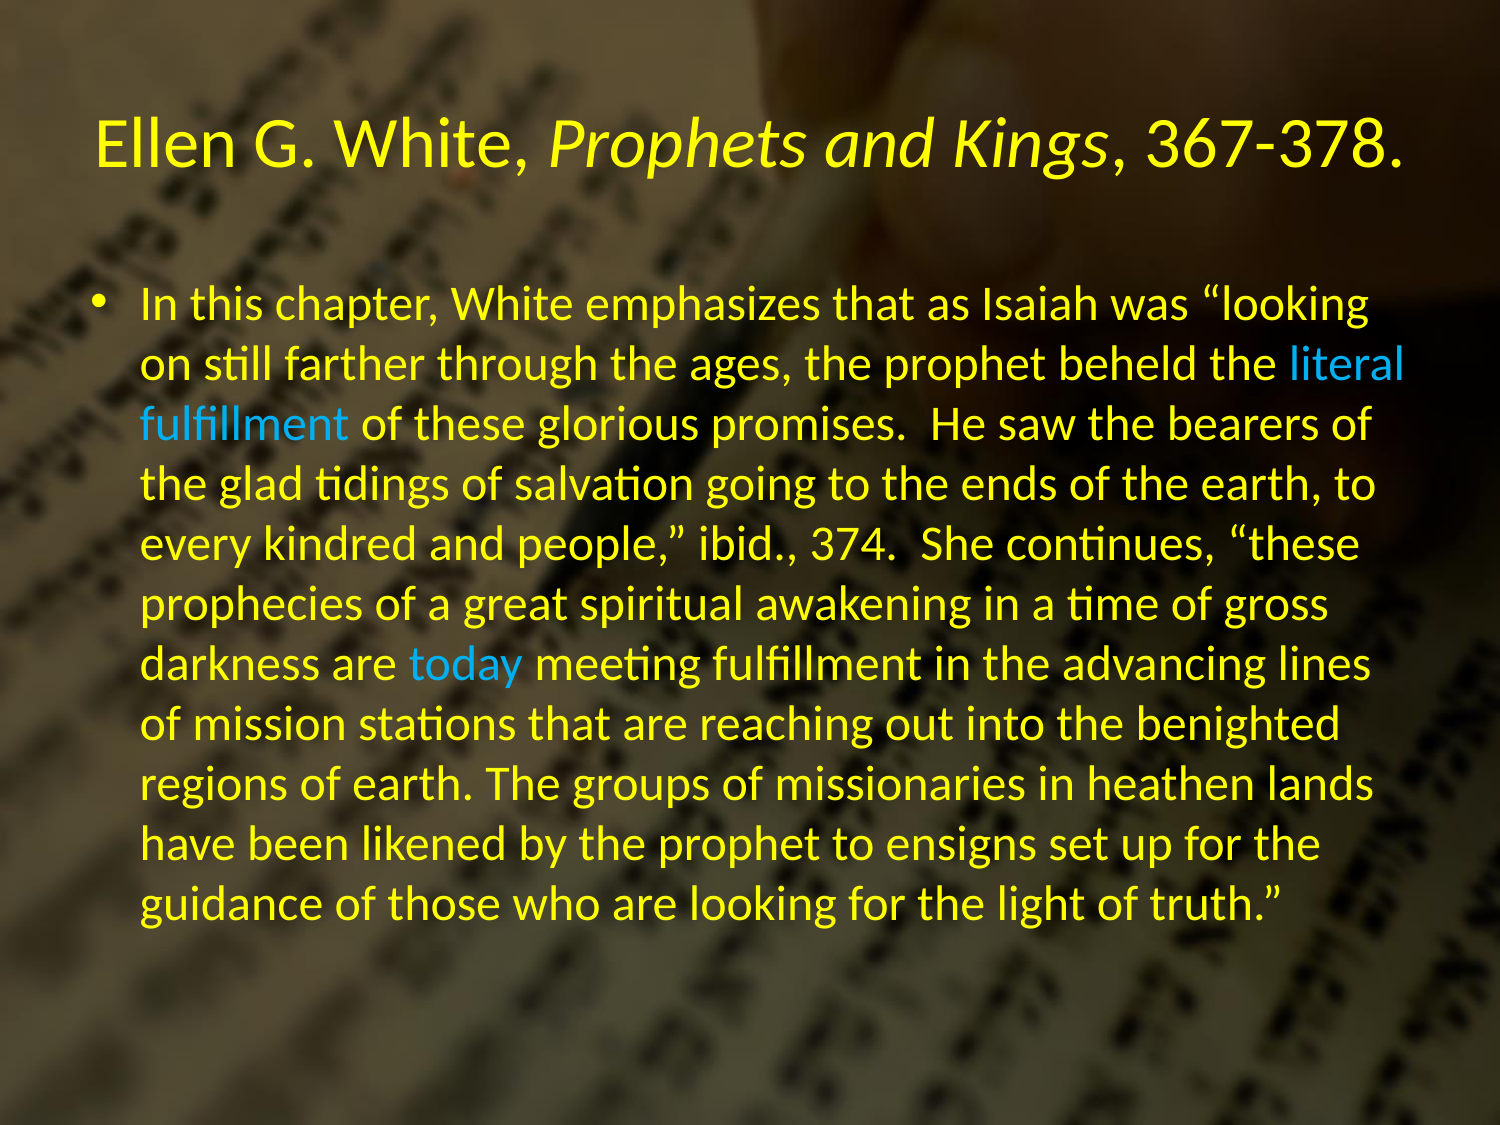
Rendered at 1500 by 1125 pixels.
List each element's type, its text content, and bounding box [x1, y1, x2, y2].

list In this chapter, White emphasizes that as Isaiah was “looking on still farther through the ages, the prophet beheld the literal fulfillment of these glorious promises. He saw the bearers of the glad tidings of salvation going to the ends of the earth, to every kindred and people,” ibid., 374. She continues, “these prophecies of a great spiritual awakening in a time of gross darkness are today meeting fulfillment in the advancing lines of mission stations that are reaching out into the benighted regions of earth. The groups of missionaries in heathen lands have been likened by the prophet to ensigns set up for the guidance of those who are looking for the light of truth.” [75, 262, 1425, 1005]
title Ellen G. White, Prophets and Kings, 367-378. [75, 45, 1425, 233]
picture [0, 0, 1500, 1125]
